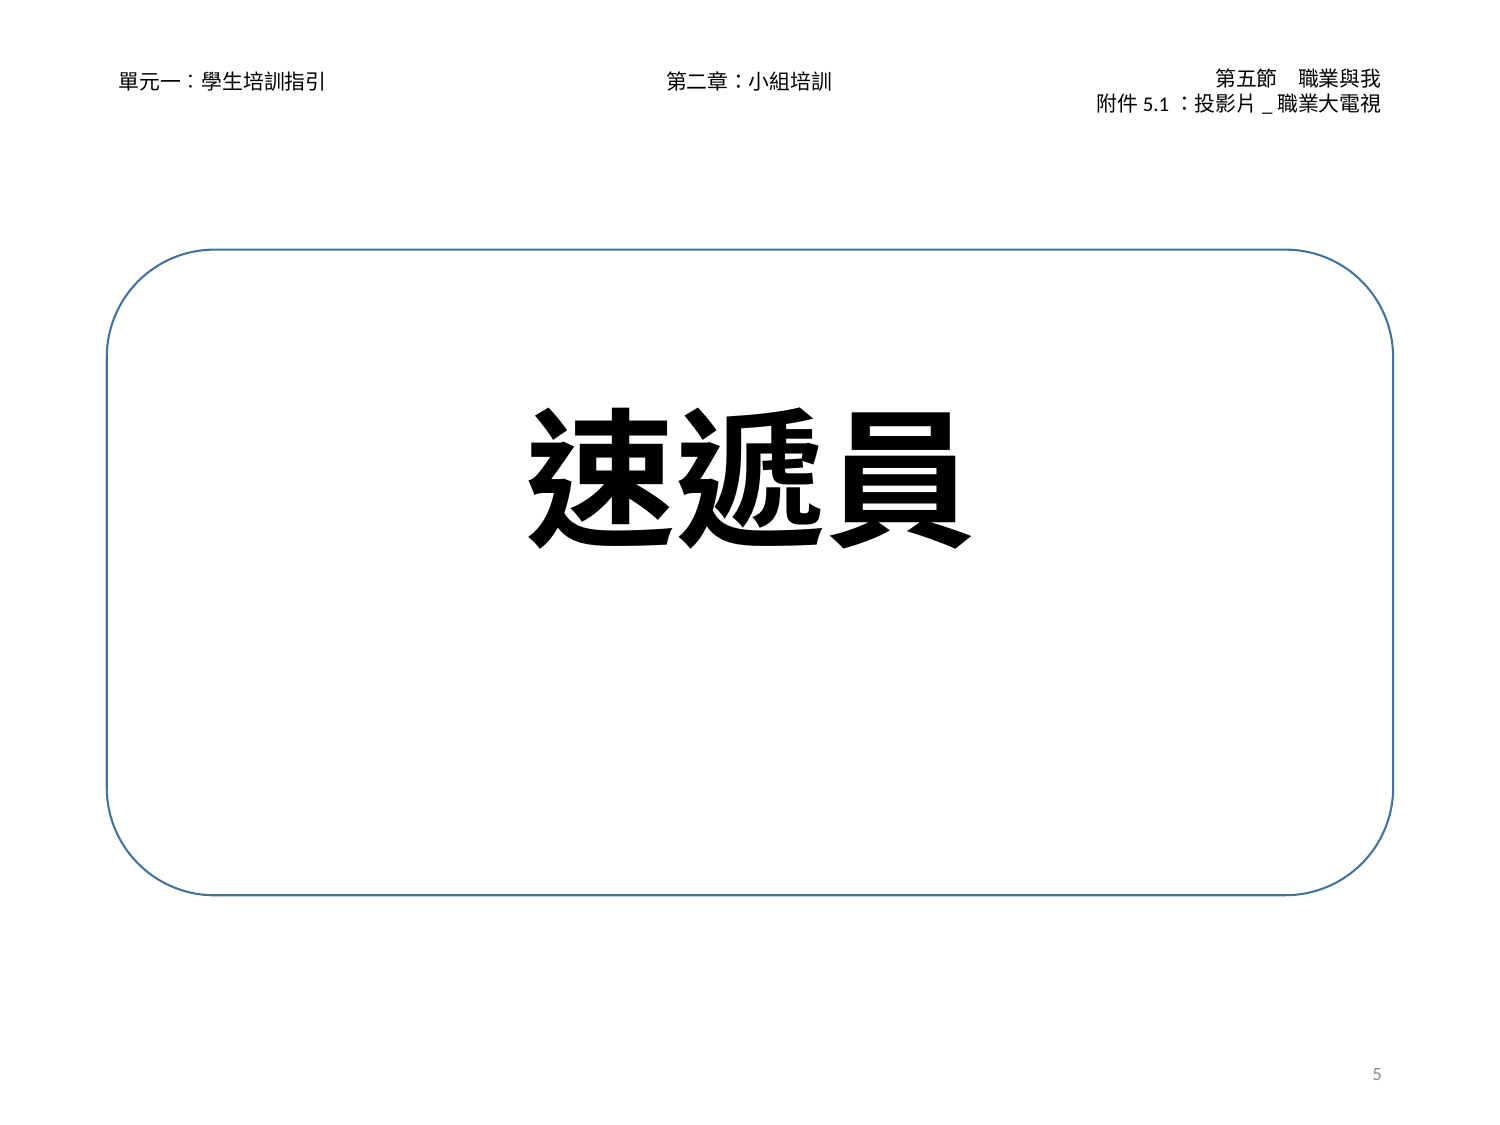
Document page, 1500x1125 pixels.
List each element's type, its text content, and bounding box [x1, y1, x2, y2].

slide_number 5 [1059, 1042, 1397, 1103]
title 速遞員 [187, 184, 1313, 576]
text_box [105, 252, 1395, 897]
